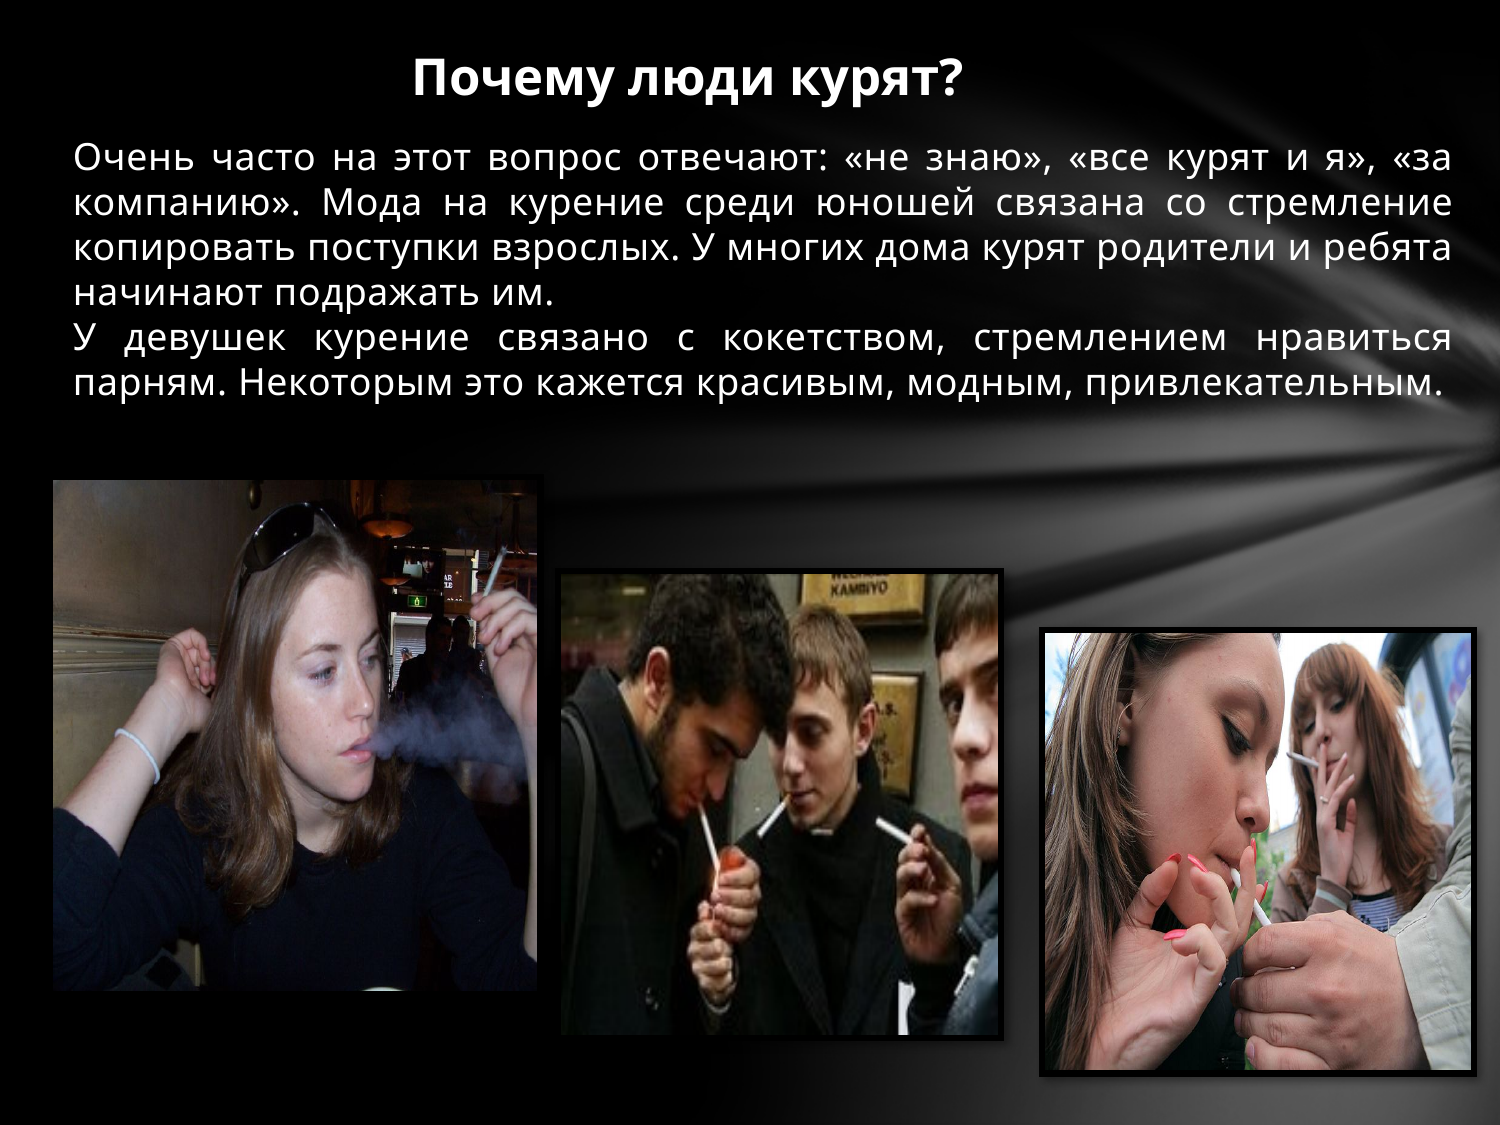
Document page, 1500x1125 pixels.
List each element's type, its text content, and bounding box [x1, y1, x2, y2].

title Почему люди курят? [57, 37, 1318, 114]
picture [560, 574, 999, 1036]
list Очень часто на этот вопрос отвечают: «не знаю», «все курят и я», «за компанию». Мода на курение среди юношей связана со стремление копировать поступки взрослых. У многих дома курят родители и ребята начинают подражать им. У девушек курение связано с кокетством, стремлением нравиться парням. Некоторым это кажется красивым, модным, привлекательным. [57, 125, 1471, 457]
picture [1045, 633, 1471, 1071]
picture [52, 479, 538, 992]
